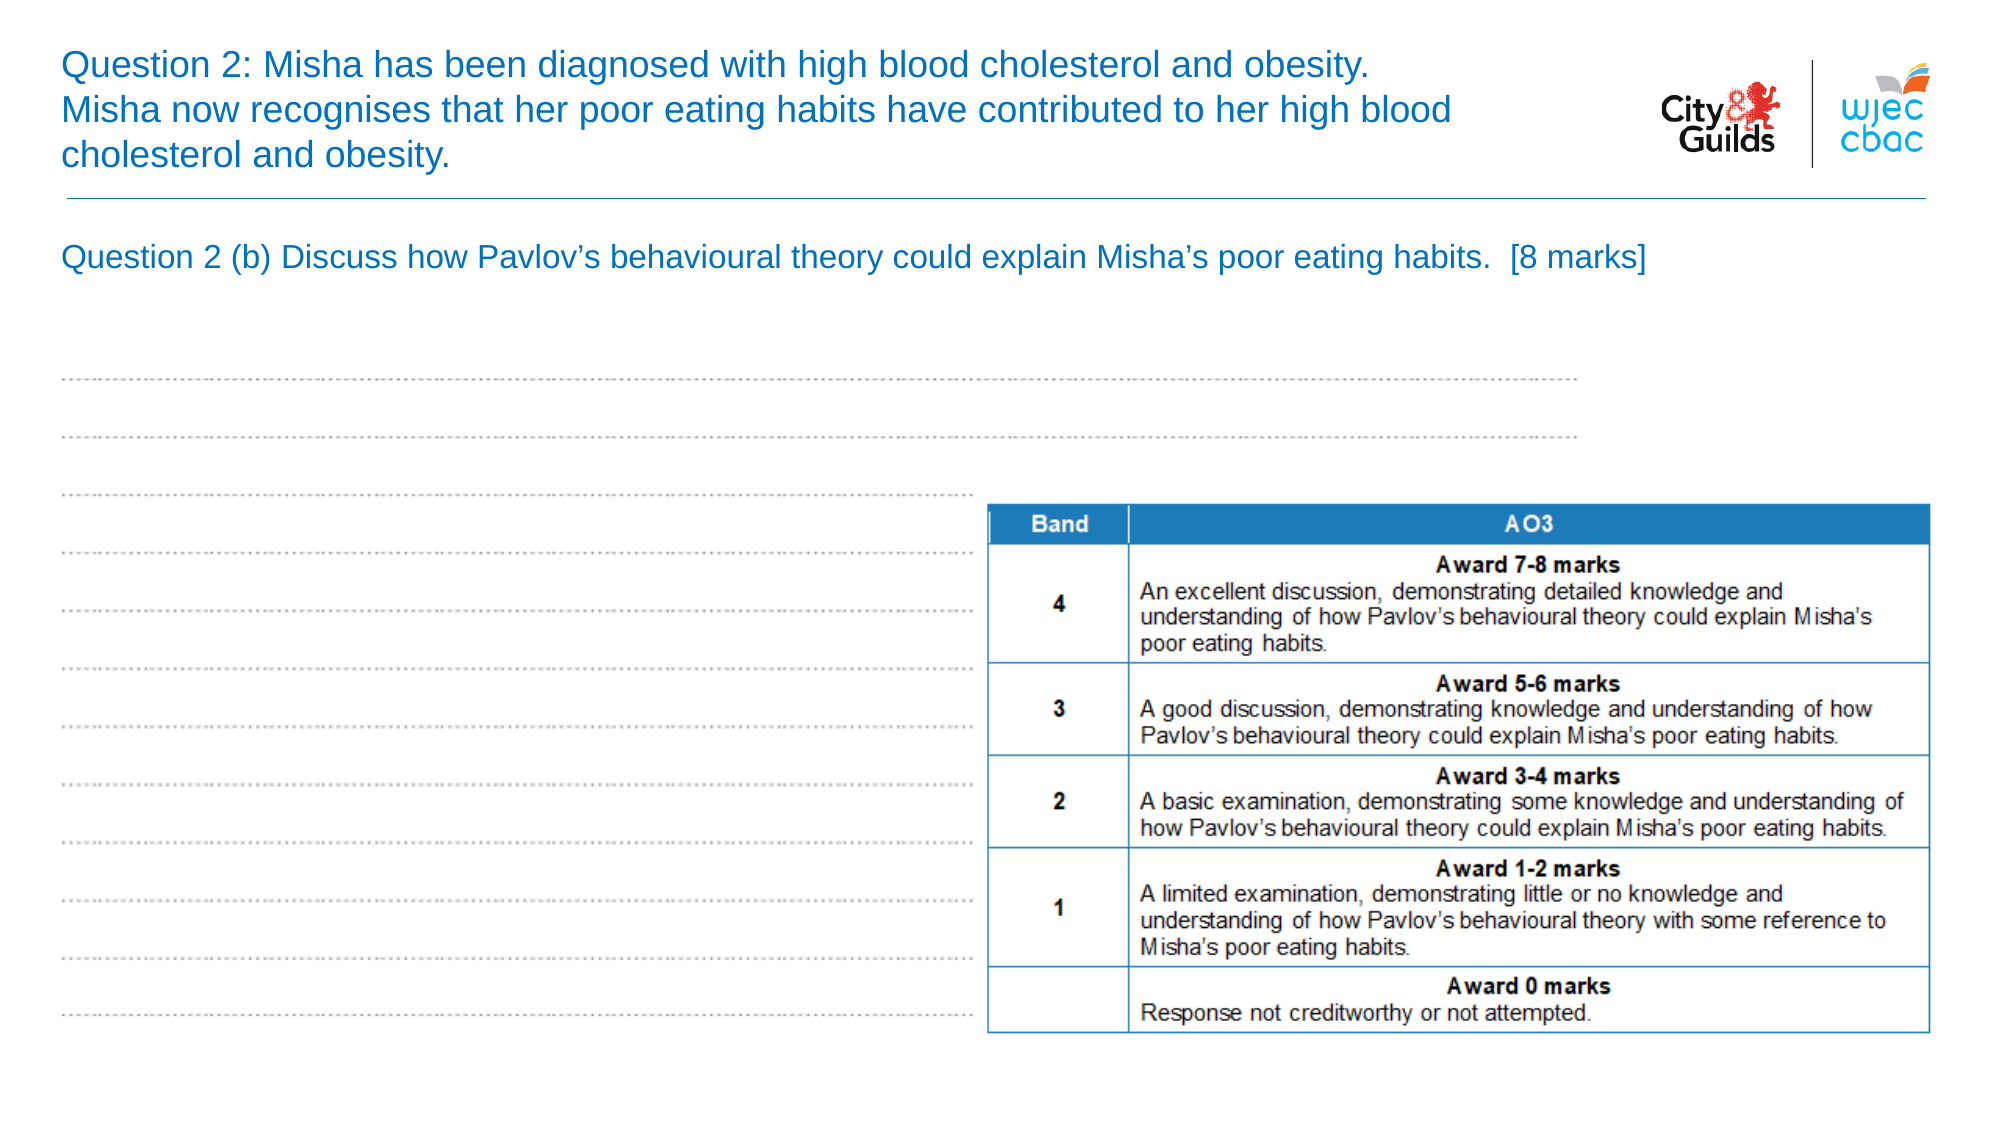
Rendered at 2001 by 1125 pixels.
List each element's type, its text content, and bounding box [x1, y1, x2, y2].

text_box Question 2: Misha has been diagnosed with high blood cholesterol and obesity. Misha now recognises that her poor eating habits have contributed to her high blood cholesterol and obesity. [46, 32, 1528, 227]
text_box Question 2 (b) Discuss how Pavlov’s behavioural theory could explain Misha’s poor eating habits. [8 marks] [46, 229, 1854, 324]
picture [46, 332, 1954, 1057]
